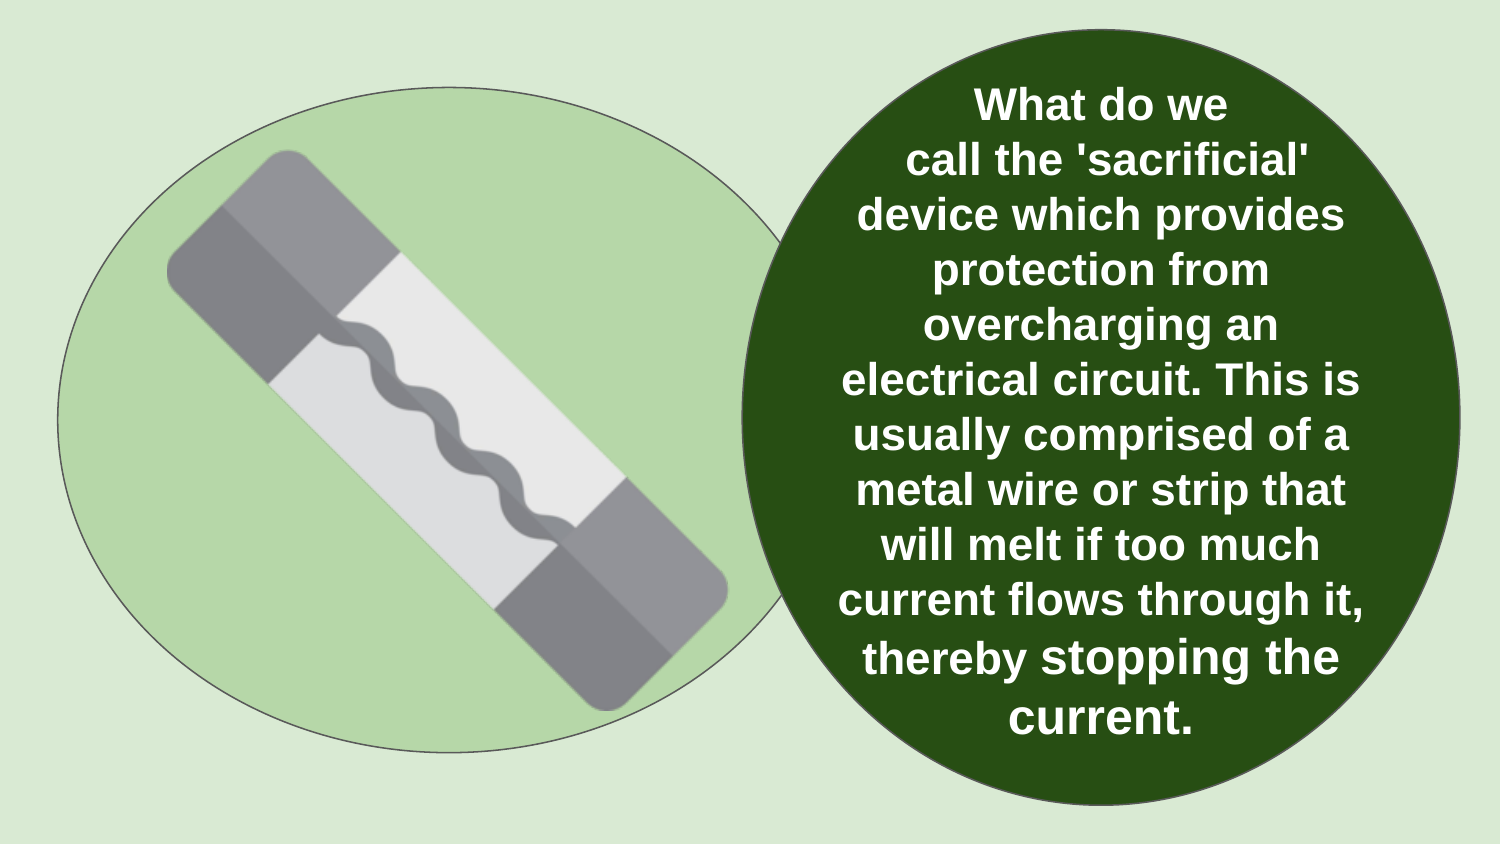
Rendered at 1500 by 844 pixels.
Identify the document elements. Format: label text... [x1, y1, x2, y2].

text_box [57, 193, 162, 647]
text_box What do we call the 'sacrificial' device which provides protection from overcharging an electrical circuit. This is usually comprised of a metal wire or strip that will melt if too much current flows through it, thereby stopping the current. [814, 59, 1389, 603]
text_box [742, 184, 1460, 806]
picture [167, 148, 731, 712]
text_box [227, 87, 671, 146]
text_box [736, 194, 782, 647]
text_box [964, 29, 1238, 59]
text_box [282, 721, 616, 753]
